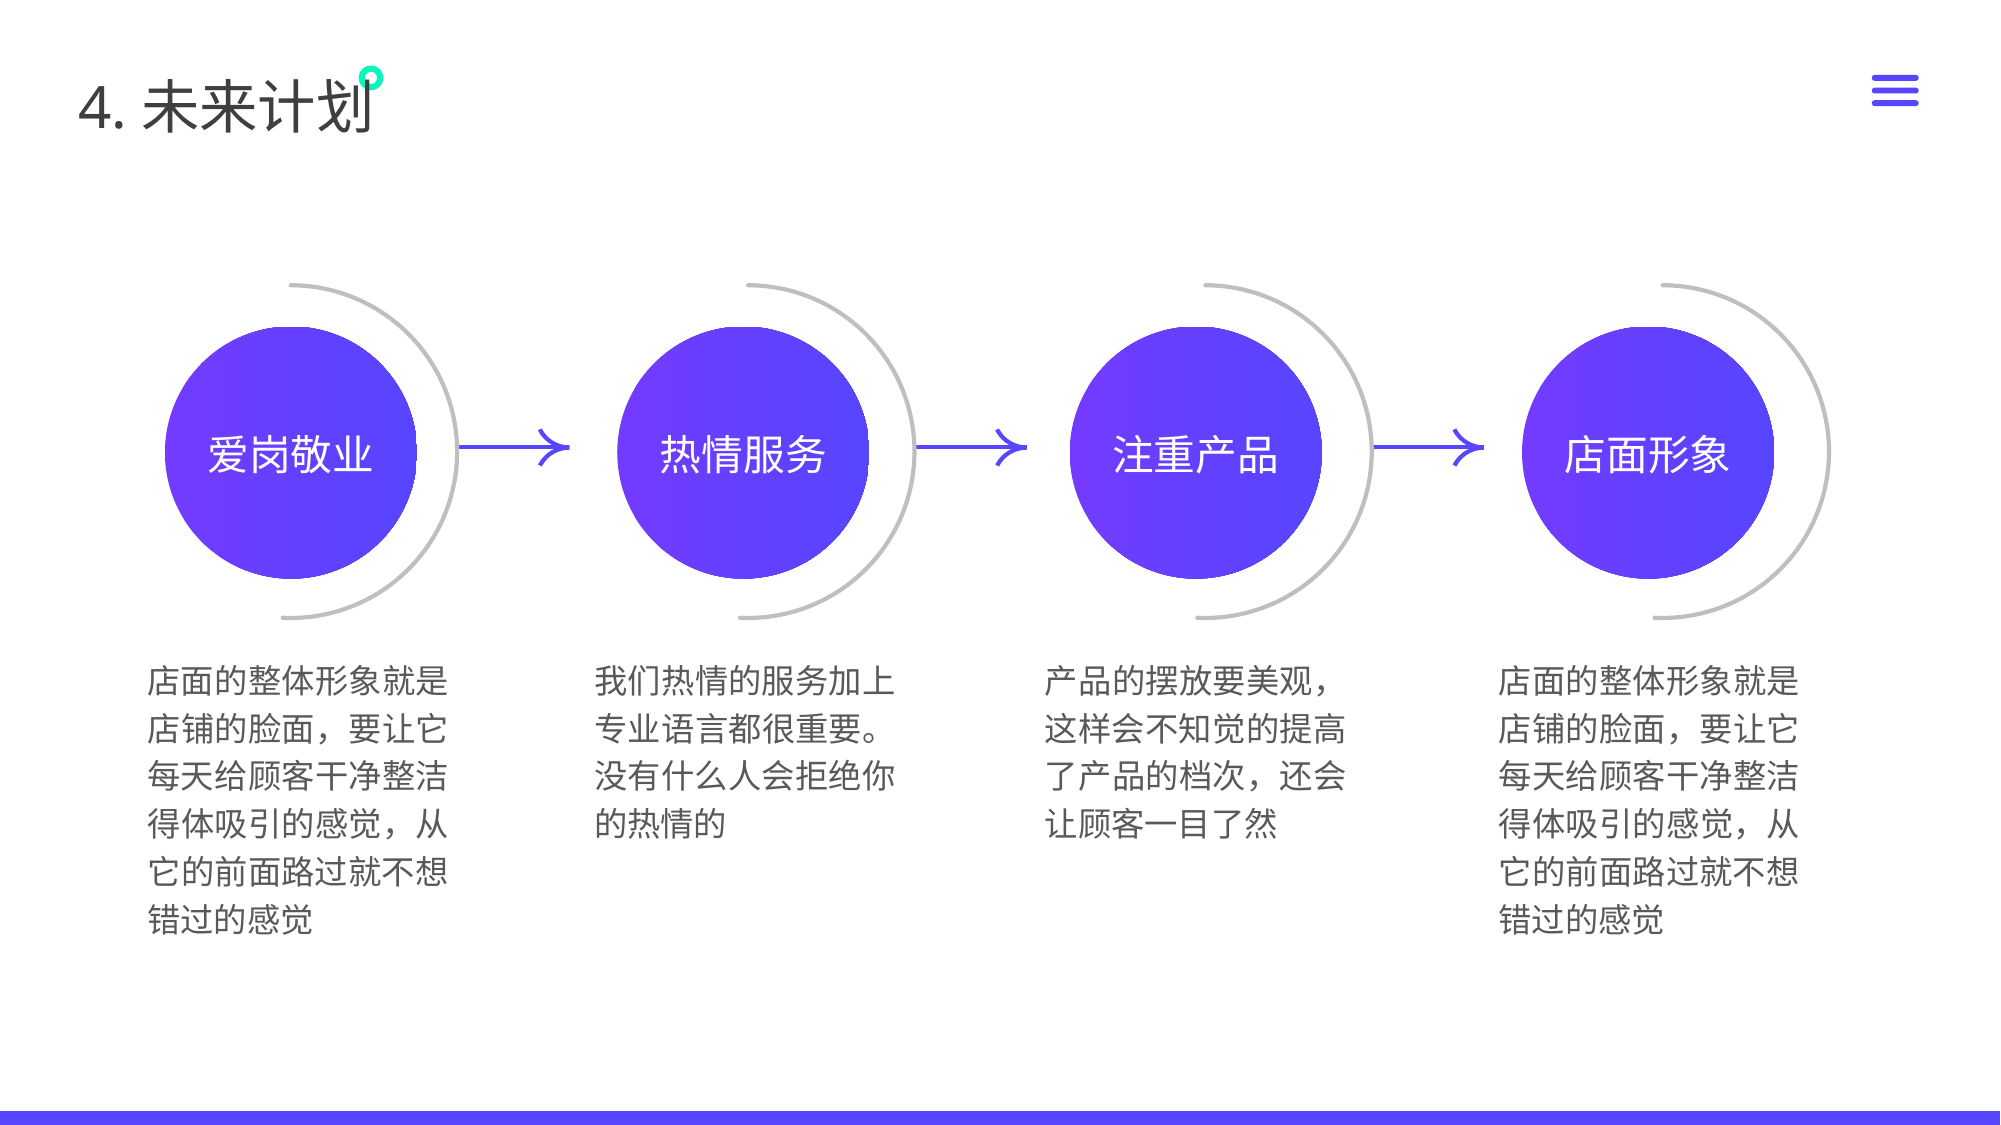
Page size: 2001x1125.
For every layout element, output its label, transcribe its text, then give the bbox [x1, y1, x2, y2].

text_box 店面的整体形象就是店铺的脸面，要让它每天给顾客干净整洁得体吸引的感觉，从它的前面路过就不想错过的感觉 [132, 644, 464, 947]
text_box 店面形象 [1522, 411, 1662, 484]
text_box [1524, 484, 1661, 580]
text_box [623, 325, 748, 411]
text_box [914, 381, 1060, 514]
text_box [1654, 284, 1830, 619]
text_box 热情服务 [617, 411, 748, 484]
text_box [1075, 325, 1205, 411]
text_box 产品的摆放要美观，这样会不知觉的提高了产品的档次，还会让顾客一目了然 [1030, 644, 1362, 851]
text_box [1371, 381, 1518, 514]
text_box 我们热情的服务加上专业语言都很重要。没有什么人会拒绝你的热情的 [579, 644, 911, 851]
text_box [1196, 284, 1371, 619]
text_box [457, 381, 603, 514]
text_box [170, 325, 290, 411]
text_box [1527, 325, 1662, 411]
text_box [739, 284, 914, 619]
text_box [1072, 484, 1203, 580]
text_box 店面的整体形象就是店铺的脸面，要让它每天给顾客干净整洁得体吸引的感觉，从它的前面路过就不想错过的感觉 [1483, 644, 1815, 947]
text_box [620, 484, 746, 580]
text_box 4.未来计划 [63, 62, 467, 149]
text_box [282, 284, 457, 619]
text_box 爱岗敬业 [164, 411, 290, 484]
text_box [167, 484, 289, 580]
text_box 注重产品 [1069, 411, 1205, 484]
